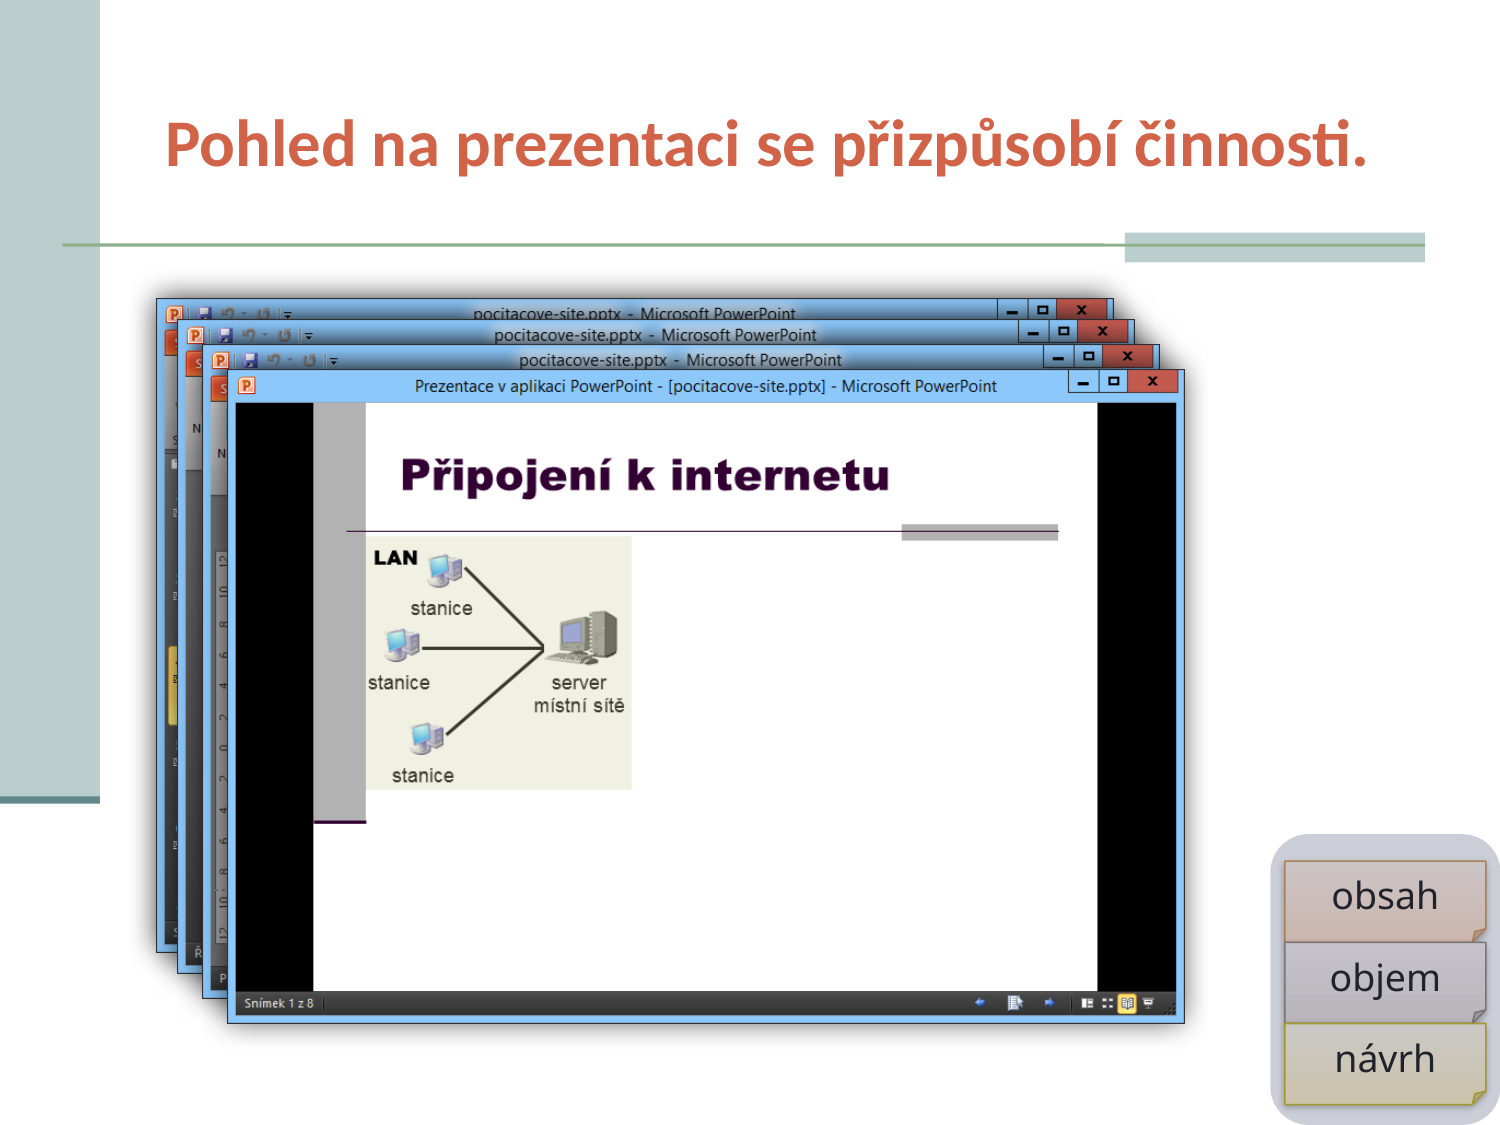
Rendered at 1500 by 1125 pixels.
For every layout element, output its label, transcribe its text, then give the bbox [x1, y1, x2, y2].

picture [156, 298, 1185, 1024]
title Pohled na prezentaci se přizpůsobí činnosti. [150, 45, 1425, 234]
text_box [1270, 833, 1500, 1125]
